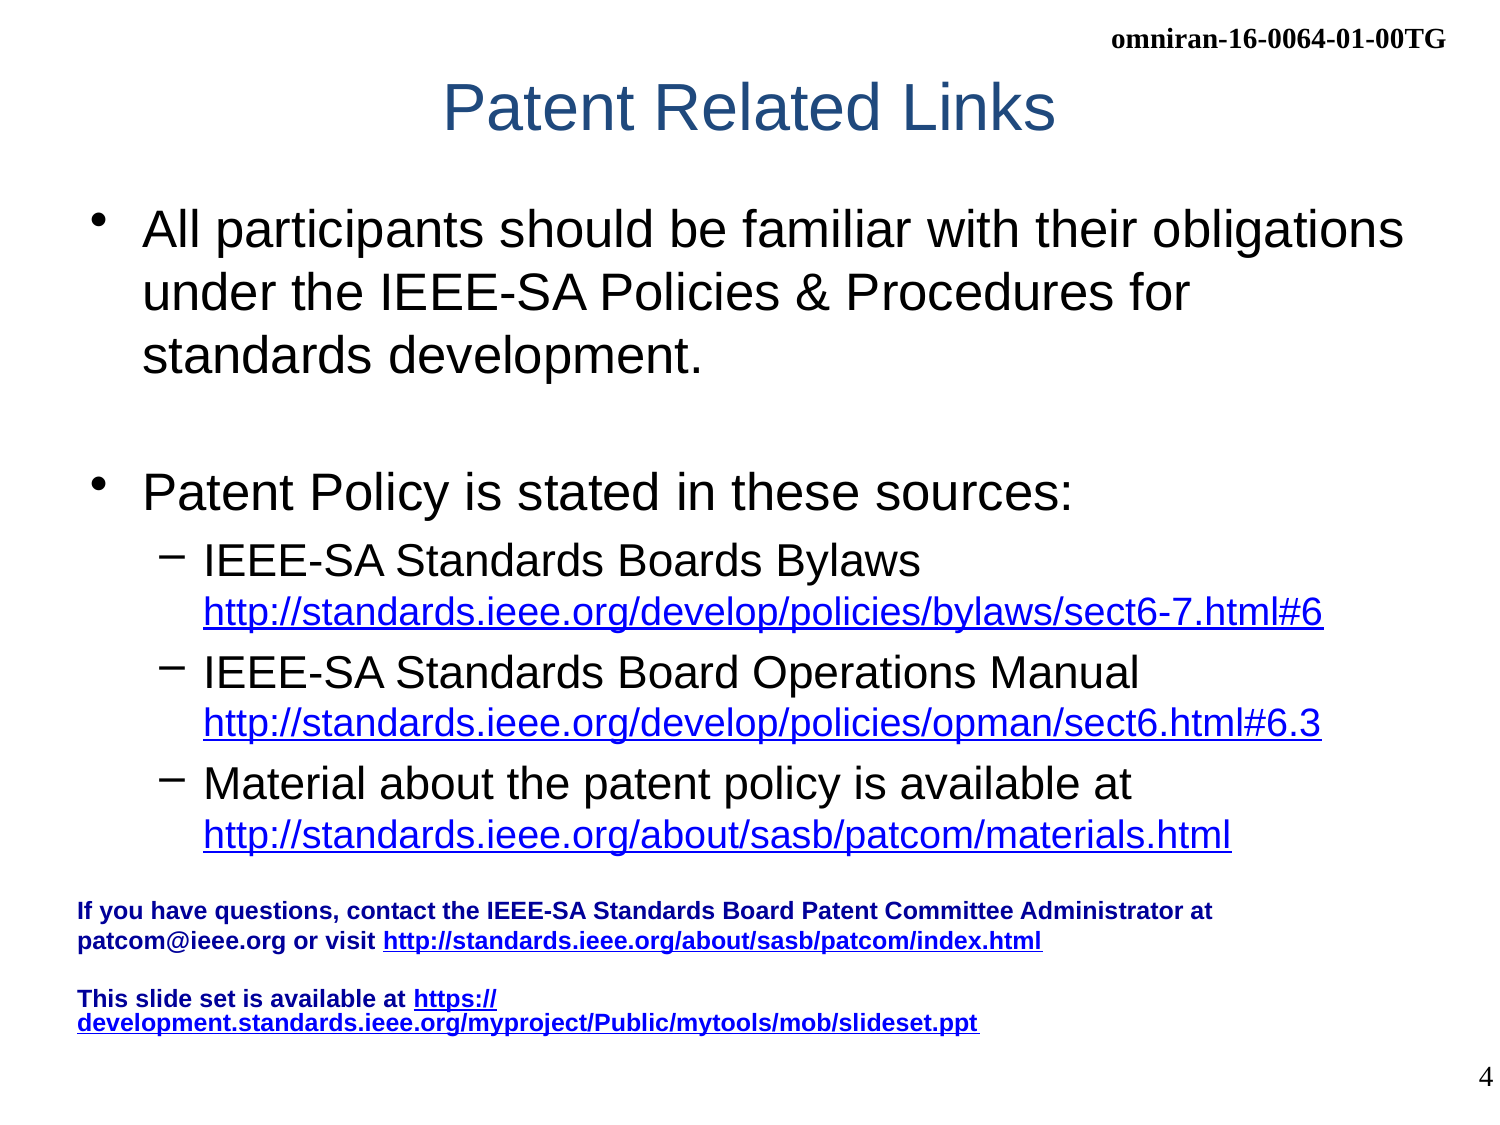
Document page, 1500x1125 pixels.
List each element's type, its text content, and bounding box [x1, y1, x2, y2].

list All participants should be familiar with their obligations under the IEEE-SA Policies & Procedures for standards development. Patent Policy is stated in these sources: IEEE-SA Standards Boards Bylaws http://standards.ieee.org/develop/policies/bylaws/sect6-7.html#6 IEEE-SA Standards Board Operations Manual http://standards.ieee.org/develop/policies/opman/sect6.html#6.3 Material about the patent policy is available at http://standards.ieee.org/about/sasb/patcom/materials.html [75, 187, 1425, 875]
text_box If you have questions, contact the IEEE-SA Standards Board Patent Committee Administrator at patcom@ieee.org or visit http://standards.ieee.org/about/sasb/patcom/index.html This slide set is available at https://development.standards.ieee.org/myproject/Public/mytools/mob/slideset.ppt [62, 887, 1413, 1044]
title Patent Related Links [75, 45, 1425, 163]
